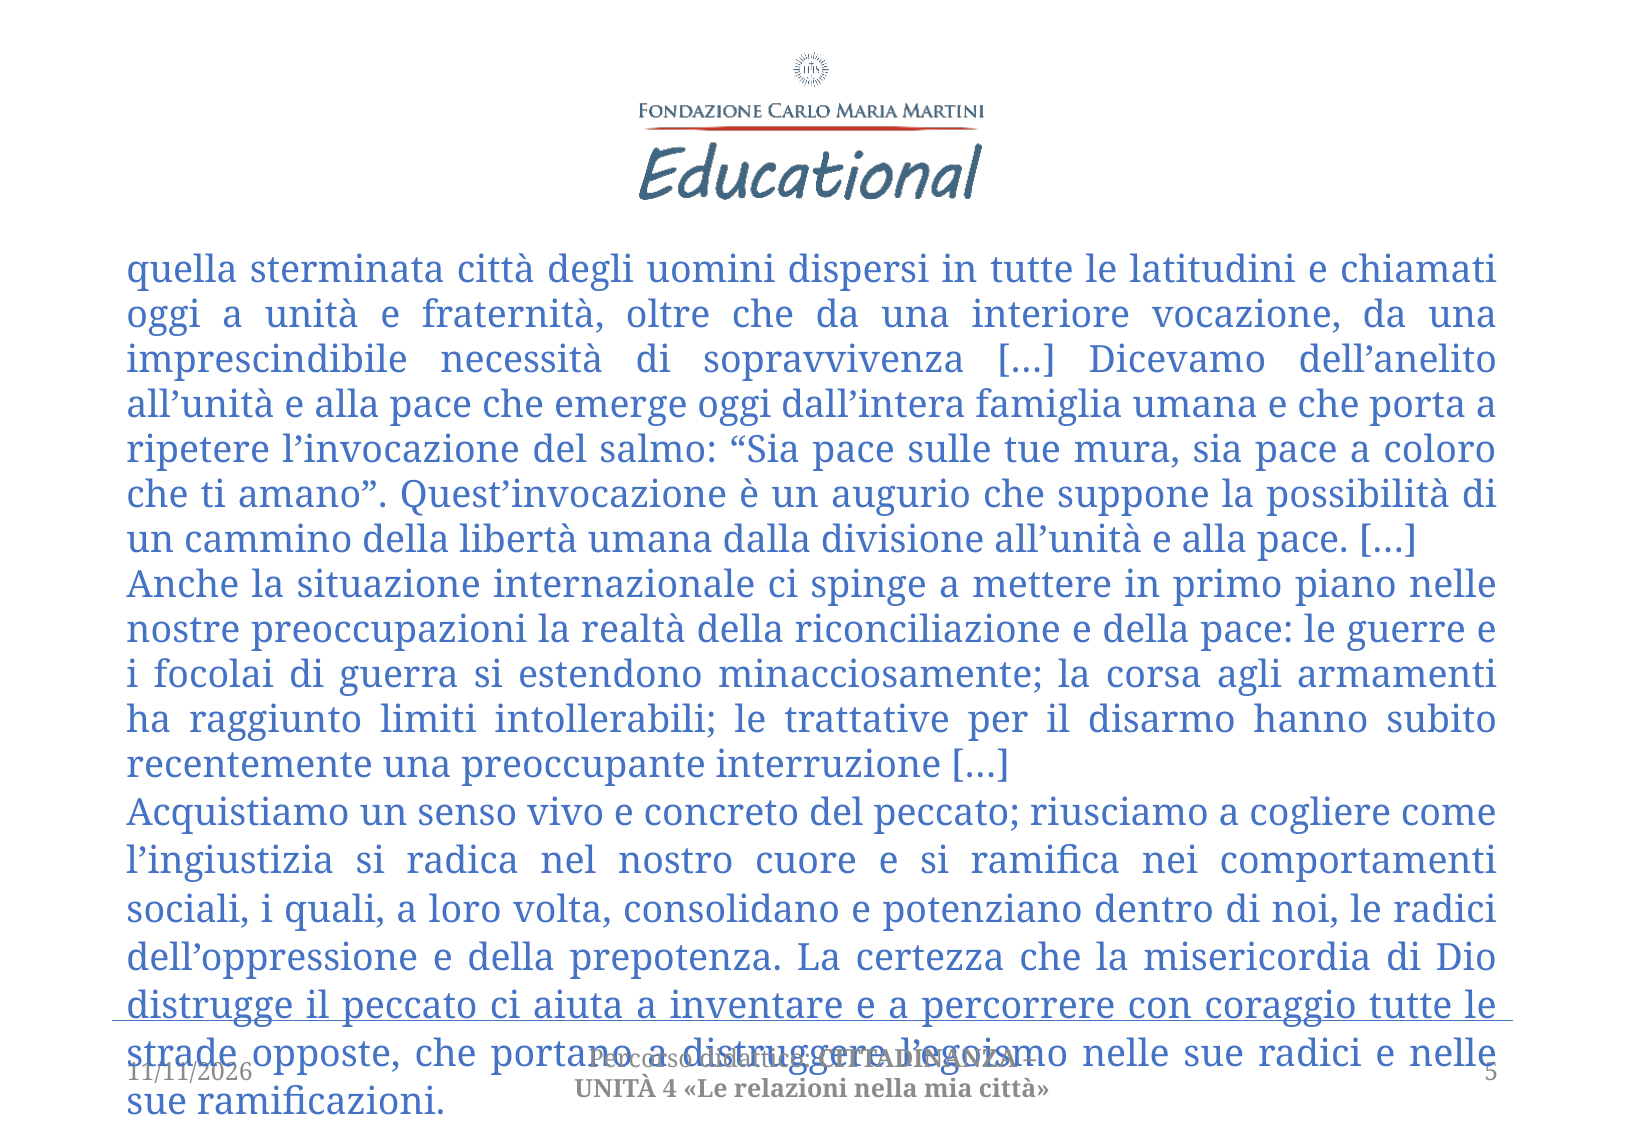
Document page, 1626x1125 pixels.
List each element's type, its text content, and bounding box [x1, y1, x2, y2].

footer Percorso didattico: CITTADINANZA – unità 4 «Le relazioni nella mia città» [538, 1042, 1087, 1103]
picture [632, 49, 993, 210]
text_box quella sterminata città degli uomini dispersi in tutte le latitudini e chiamati oggi a unità e fraternità, oltre che da una interiore vocazione, da una imprescindibile necessità di sopravvivenza […] Dicevamo dell’anelito all’unità e alla pace che emerge oggi dall’intera famiglia umana e che porta a ripetere l’invocazione del salmo: “Sia pace sulle tue mura, sia pace a coloro che ti amano”. Quest’invocazione è un augurio che suppone la possibilità di un cammino della libertà umana dalla divisione all’unità e alla pace. […] Anche la situazione internazionale ci spinge a mettere in primo piano nelle nostre preoccupazioni la realtà della riconciliazione e della pace: le guerre e i focolai di guerra si estendono minacciosamente; la corsa agli armamenti ha raggiunto limiti intollerabili; le trattative per il disarmo hanno subito recentemente una preoccupante interruzione […] Acquistiamo un senso vivo e concreto del peccato; riusciamo a cogliere come l’ingiustizia si radica nel nostro cuore e si ramifica nei comportamenti sociali, i quali, a loro volta, consolidano e potenziano dentro di noi, le radici dell’oppressione e della prepotenza. La certezza che la misericordia di Dio distrugge il peccato ci aiuta a inventare e a percorrere con coraggio tutte le strade opposte, che portano a distruggere l’egoismo nelle sue radici e nelle sue ramificazioni. [111, 237, 1514, 1125]
